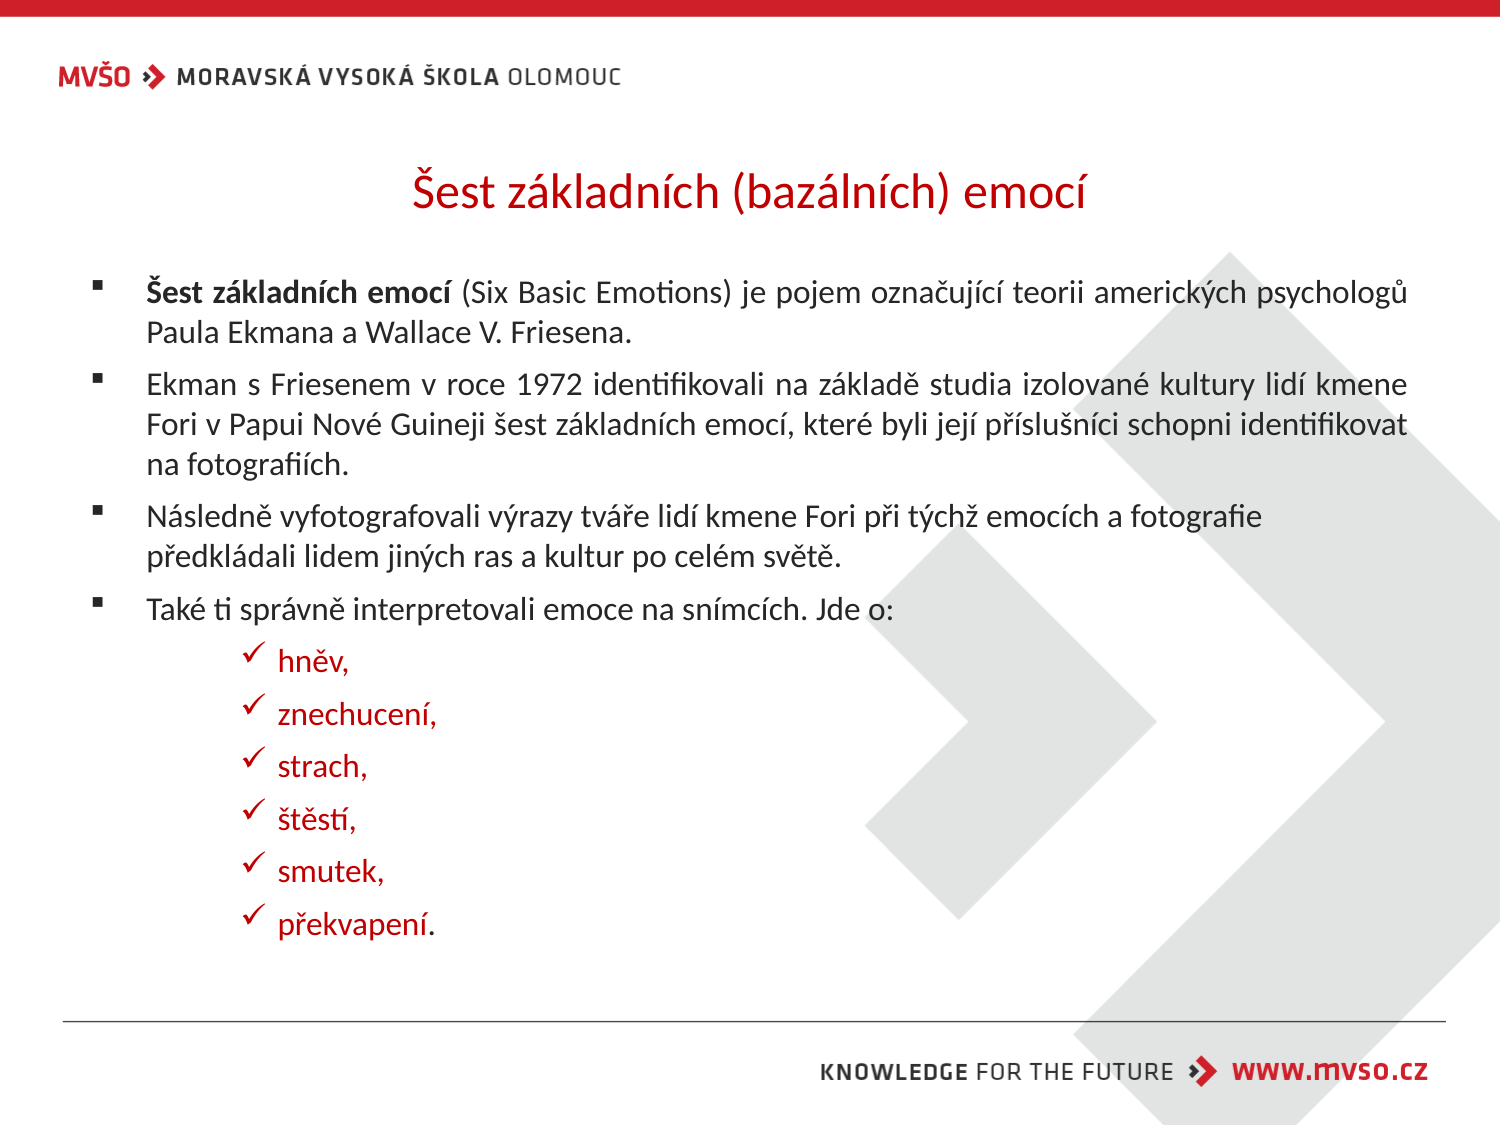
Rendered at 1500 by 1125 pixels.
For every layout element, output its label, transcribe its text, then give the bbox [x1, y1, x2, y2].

picture [0, 0, 1500, 1125]
list Šest základních emocí (Six Basic Emotions) je pojem označující teorii amerických psychologů Paula Ekmana a Wallace V. Friesena. Ekman s Friesenem v roce 1972 identifikovali na základě studia izolované kultury lidí kmene Fori v Papui Nové Guineji šest základních emocí, které byli její příslušníci schopni identifikovat na fotografiích. Následně vyfotografovali výrazy tváře lidí kmene Fori při týchž emocích a fotografie předkládali lidem jiných ras a kultur po celém světě. Také ti správně interpretovali emoce na snímcích. Jde o: hněv, znechucení, strach, štěstí, smutek, překvapení. [75, 262, 1425, 1005]
title Šest základních (bazálních) emocí [75, 143, 1425, 233]
